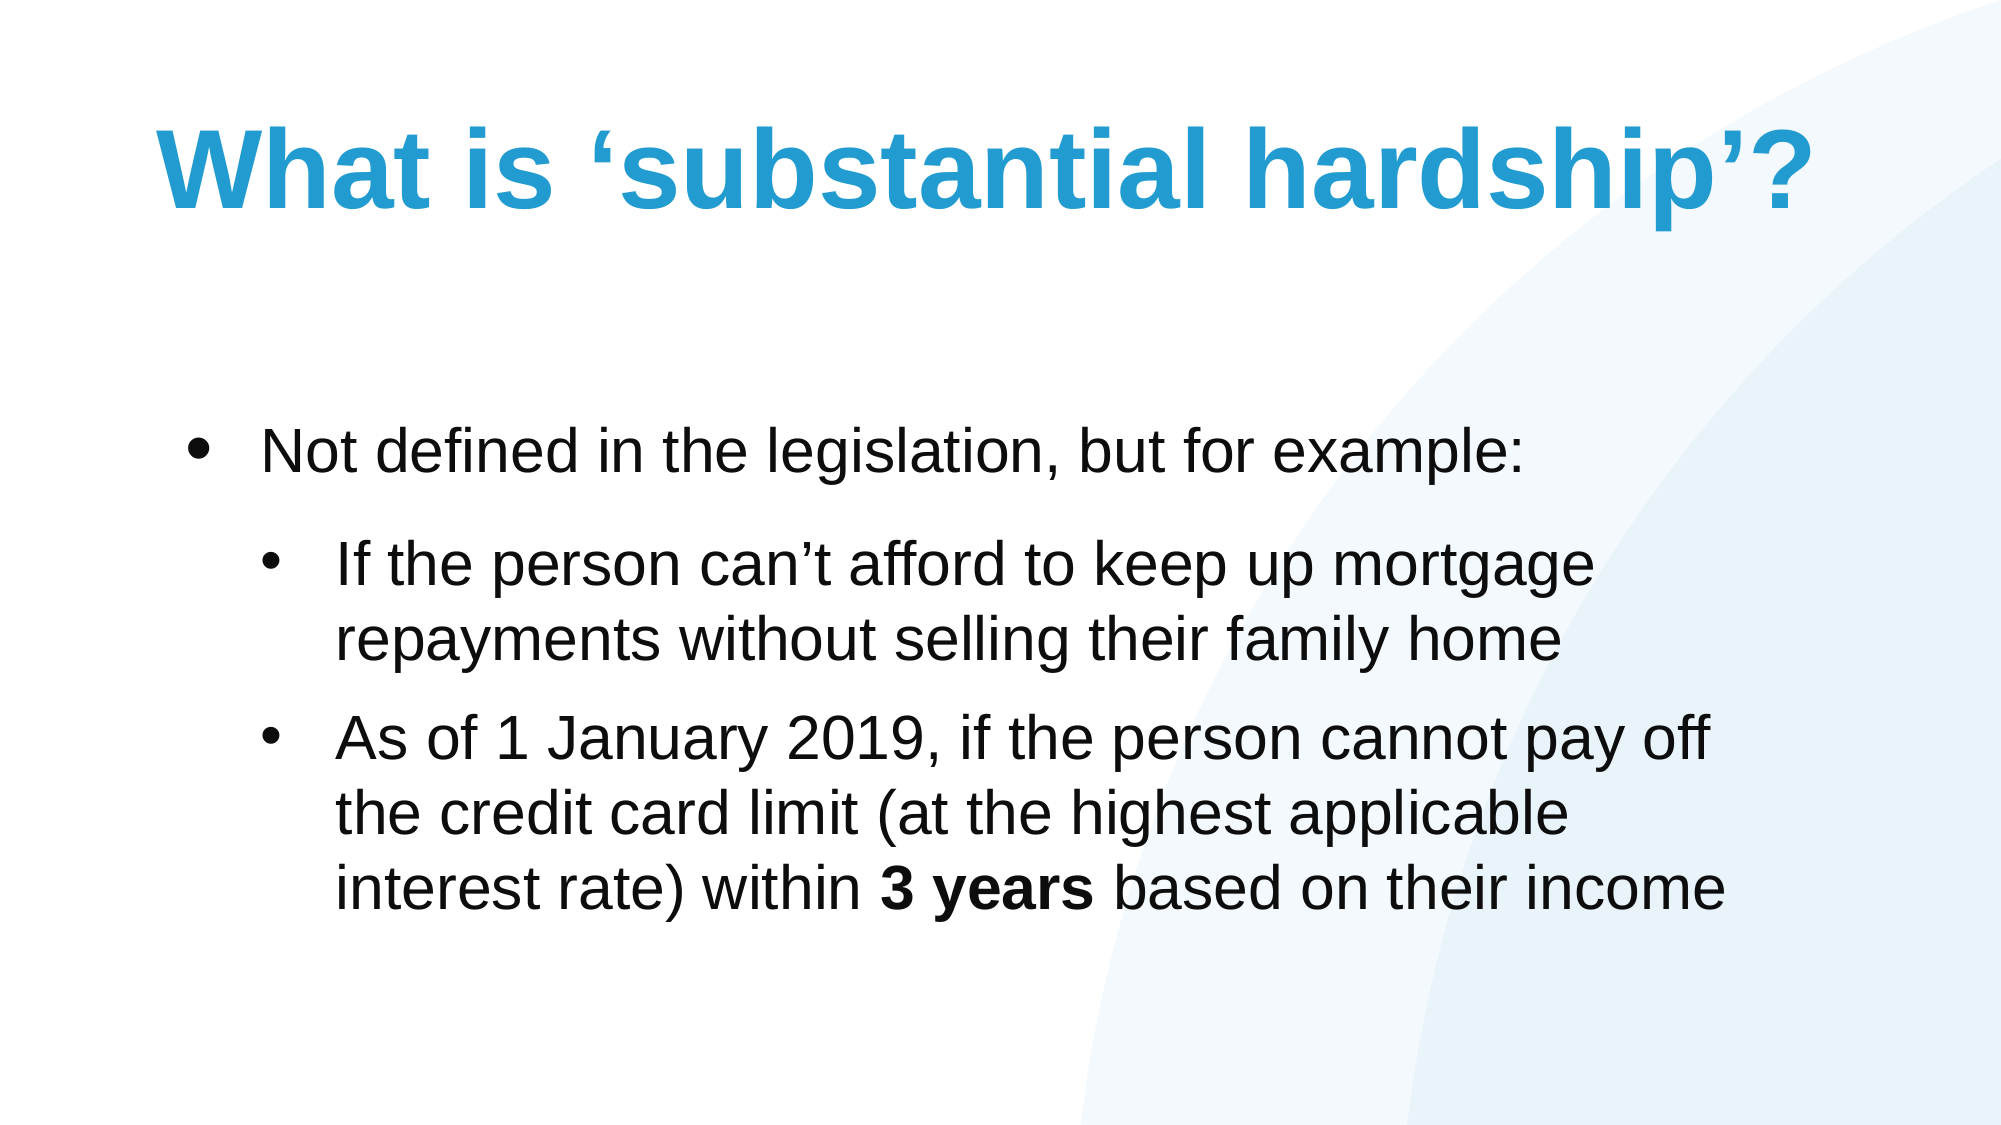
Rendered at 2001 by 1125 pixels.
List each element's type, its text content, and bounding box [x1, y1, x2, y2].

title What is ‘substantial hardship’? [51, 103, 1924, 287]
list Not defined in the legislation, but for example: If the person can’t afford to keep up mortgage repayments without selling their family home As of 1 January 2019, if the person cannot pay off the credit card limit (at the highest applicable interest rate) within 3 years based on their income [170, 286, 1808, 1009]
